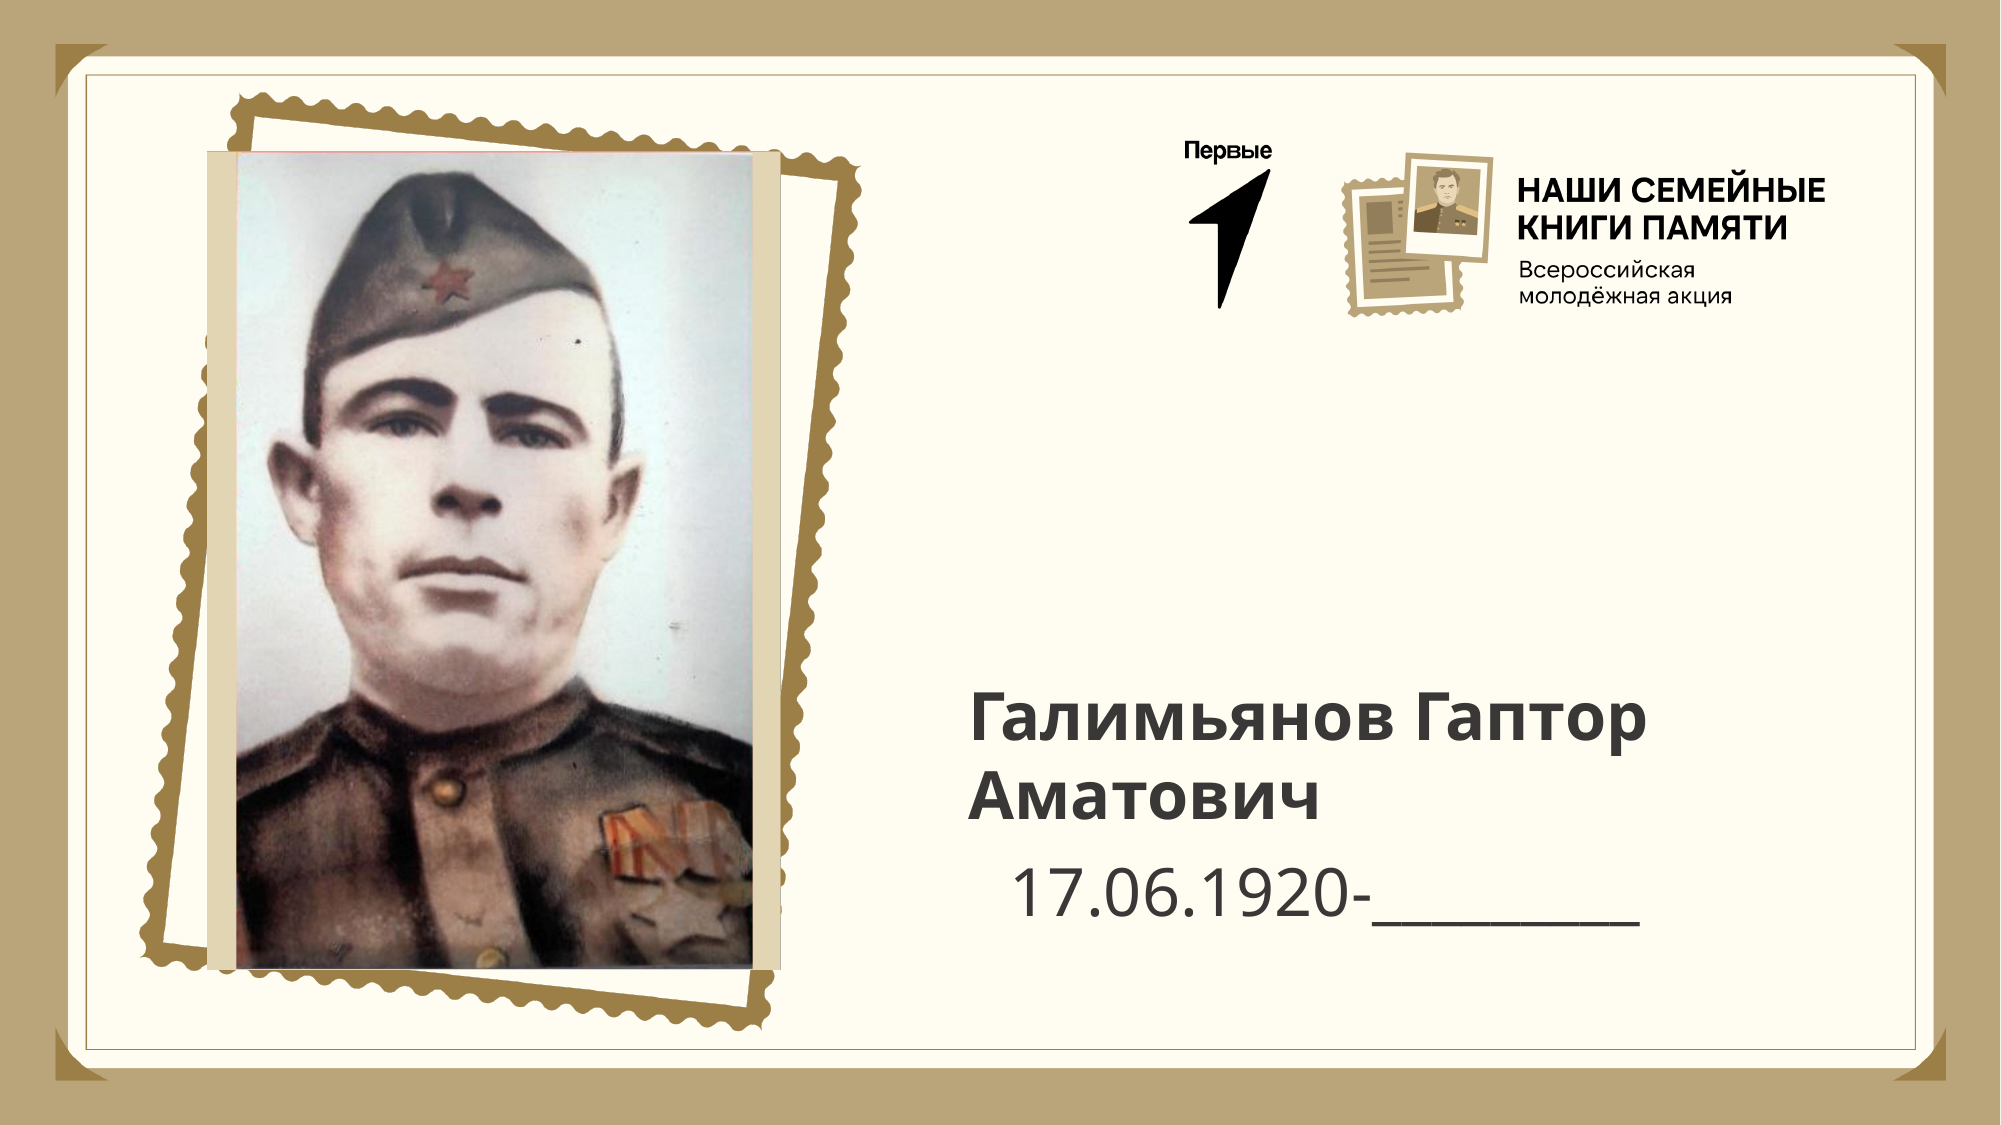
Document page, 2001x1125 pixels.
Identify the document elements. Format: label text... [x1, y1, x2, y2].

text_box Галимьянов Гаптор Аматович [953, 665, 1681, 841]
picture [0, 0, 2001, 1125]
text_box 17.06.1920-_________ [994, 842, 1656, 938]
